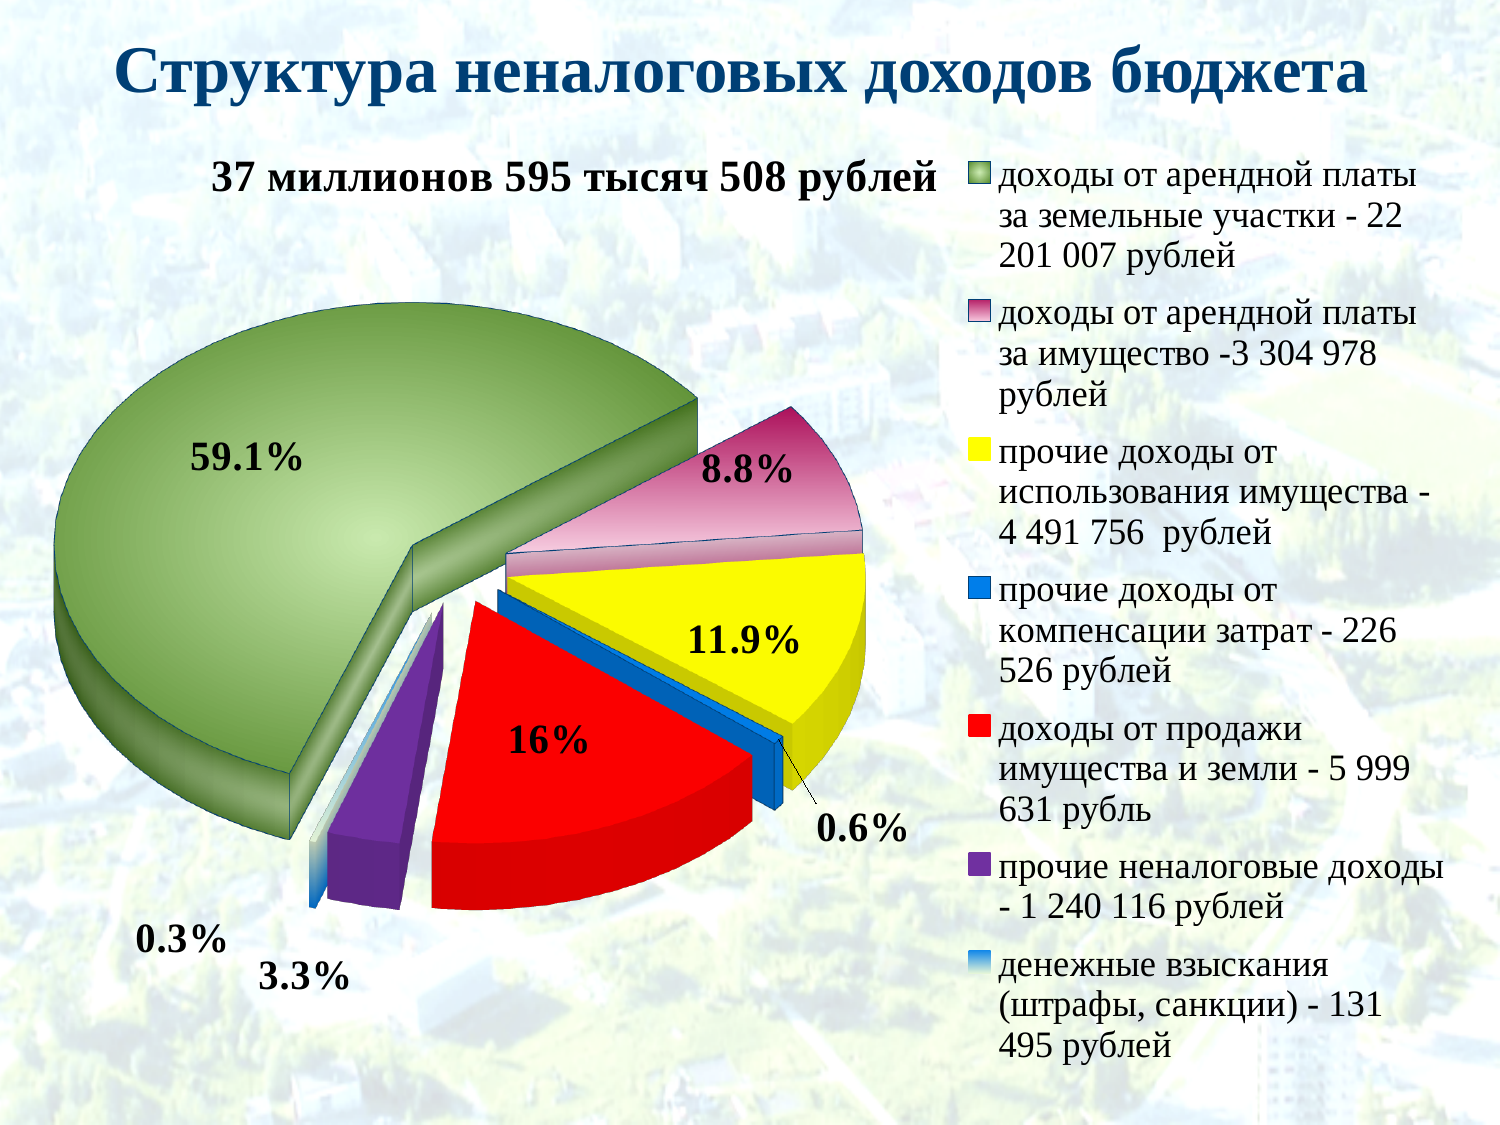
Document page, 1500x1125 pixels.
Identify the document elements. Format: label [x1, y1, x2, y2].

picture [0, 0, 1500, 1125]
chart [7, 136, 1472, 1083]
